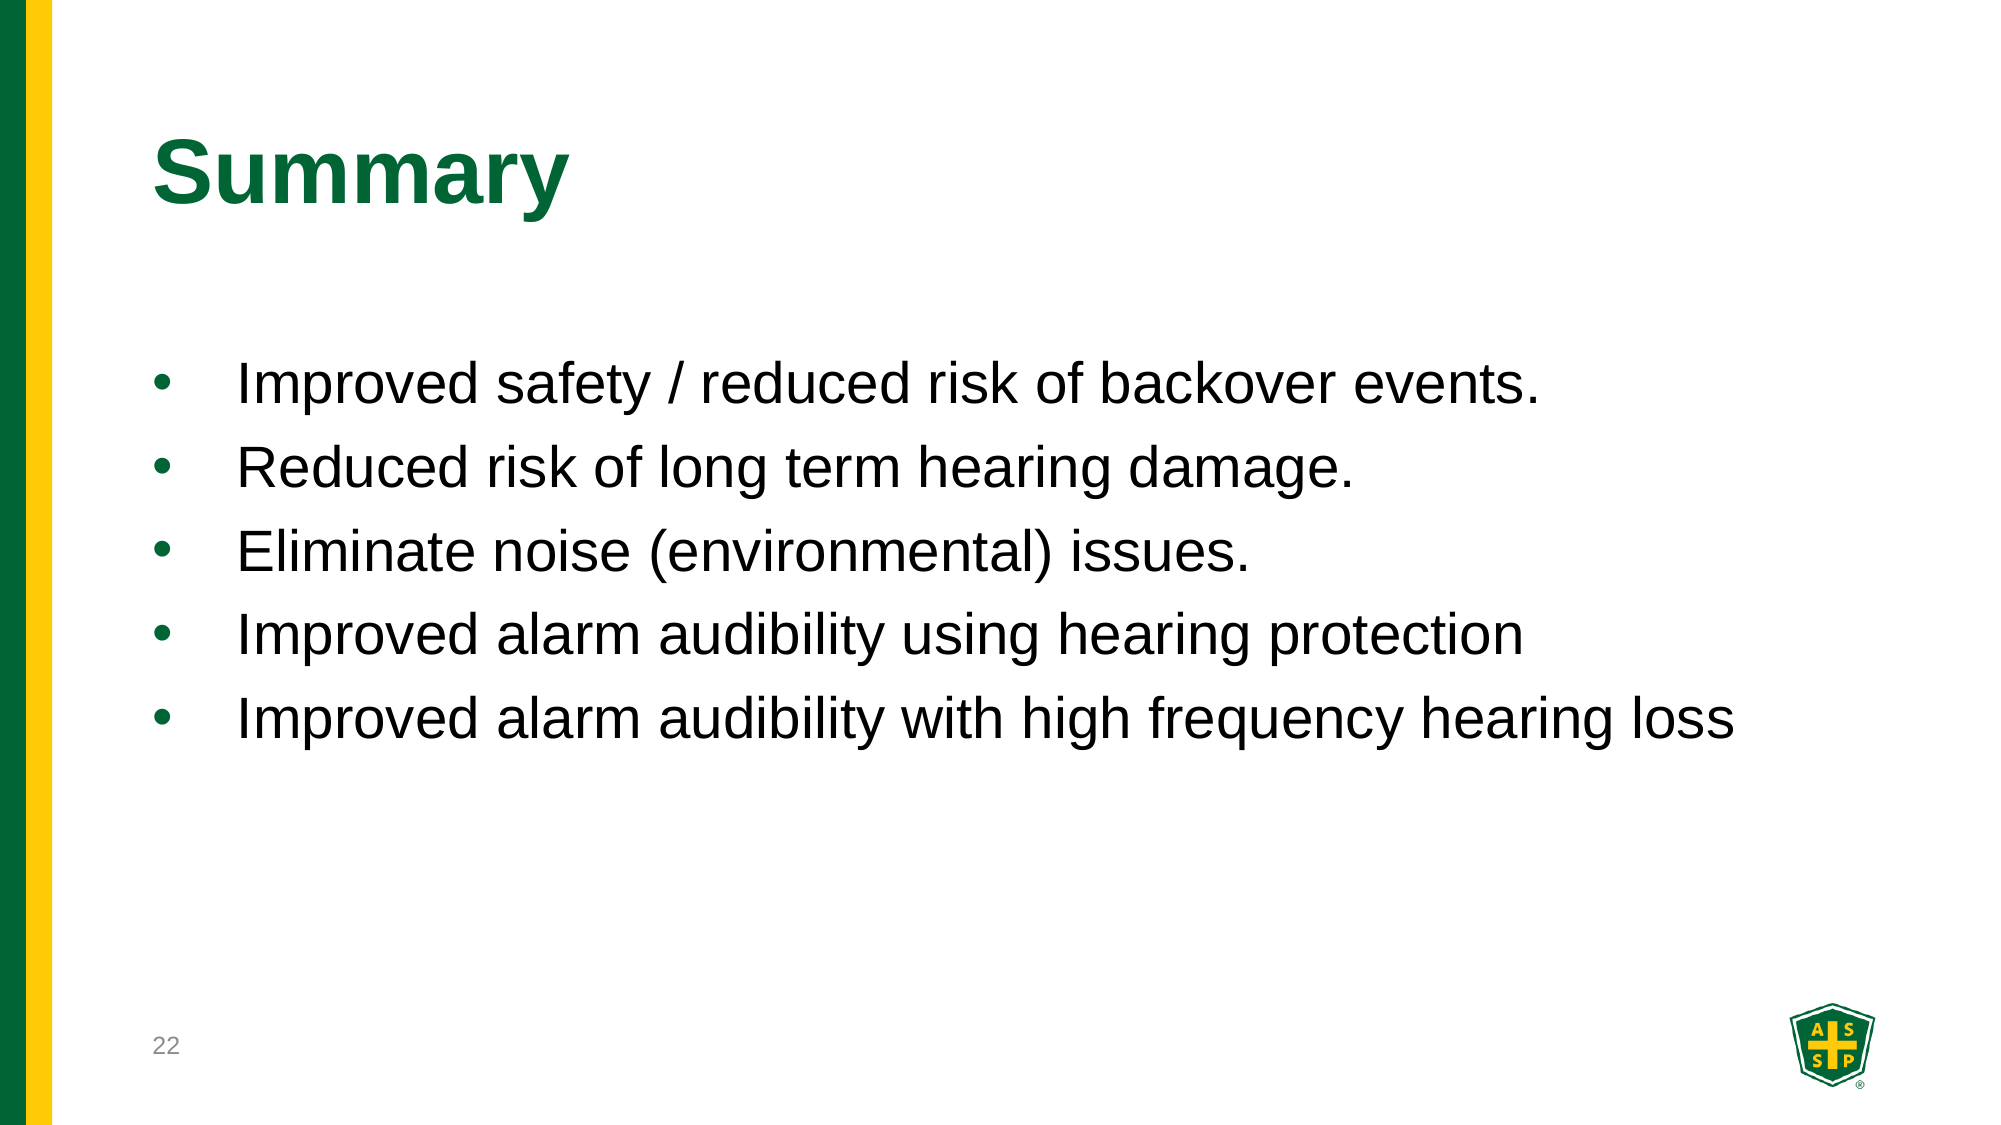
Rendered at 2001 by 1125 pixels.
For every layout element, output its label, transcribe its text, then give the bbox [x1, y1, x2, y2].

list Improved safety / reduced risk of backover events. Reduced risk of long term hearing damage. Eliminate noise (environmental) issues. Improved alarm audibility using hearing protection Improved alarm audibility with high frequency hearing loss [137, 345, 1863, 956]
slide_number 22 [137, 1014, 588, 1075]
title Summary [137, 65, 1863, 283]
